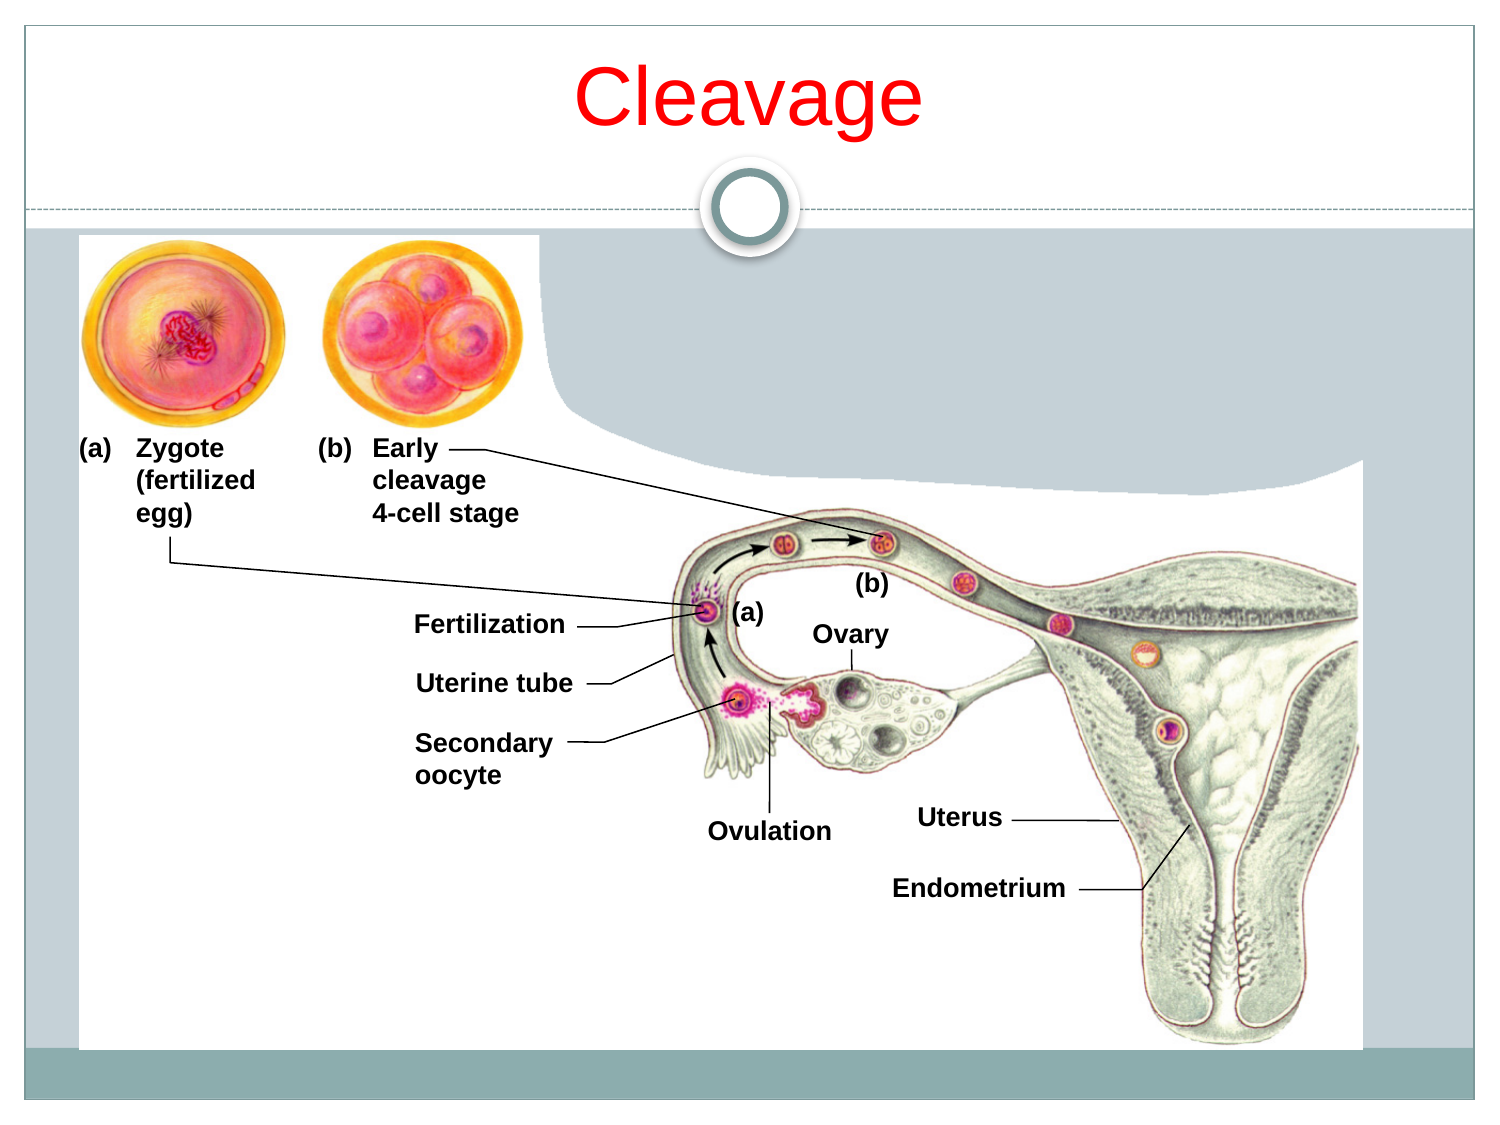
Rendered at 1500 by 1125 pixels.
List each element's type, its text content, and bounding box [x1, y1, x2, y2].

title Cleavage [49, 24, 1450, 150]
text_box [77, 235, 1363, 1051]
